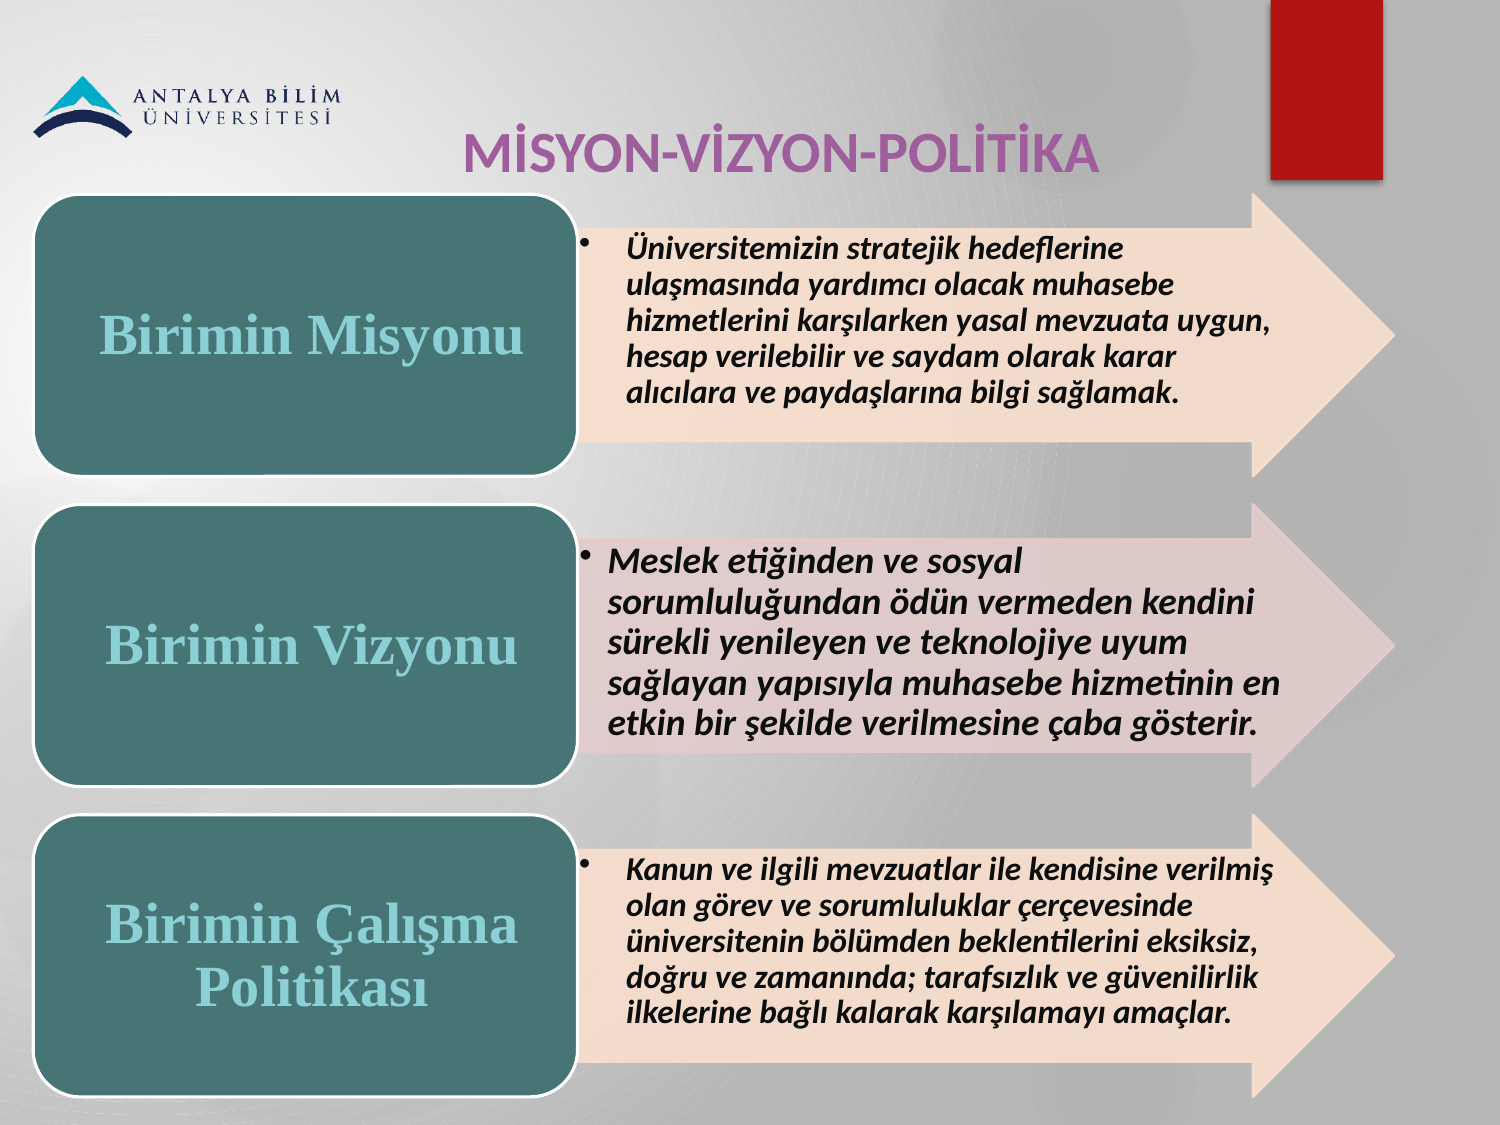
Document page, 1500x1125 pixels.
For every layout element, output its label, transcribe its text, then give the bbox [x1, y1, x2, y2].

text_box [32, 193, 1395, 1098]
text_box MİSYON-VİZYON-POLİTİKA [367, 106, 1195, 192]
picture [32, 73, 341, 140]
